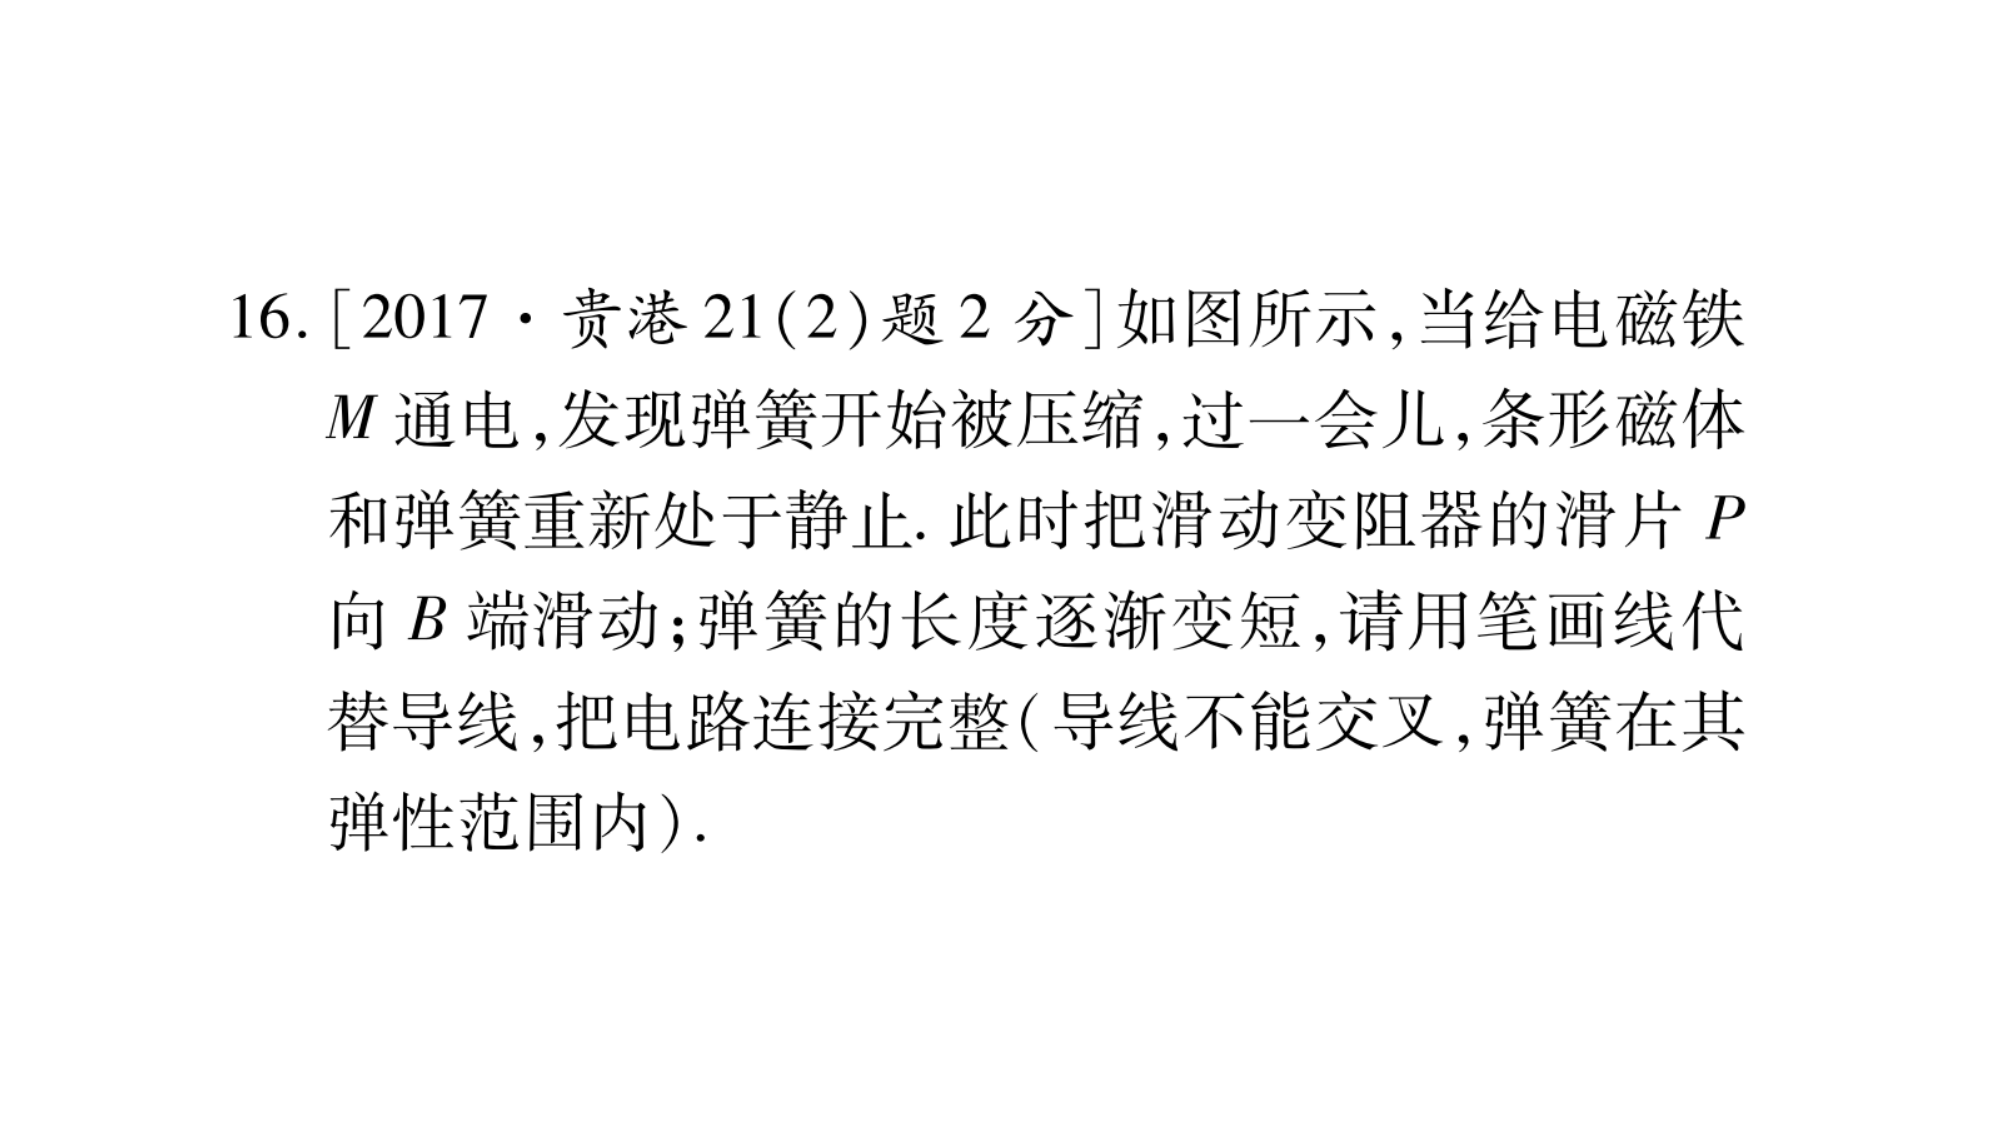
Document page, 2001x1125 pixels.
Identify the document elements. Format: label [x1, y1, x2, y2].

picture [227, 268, 1773, 857]
